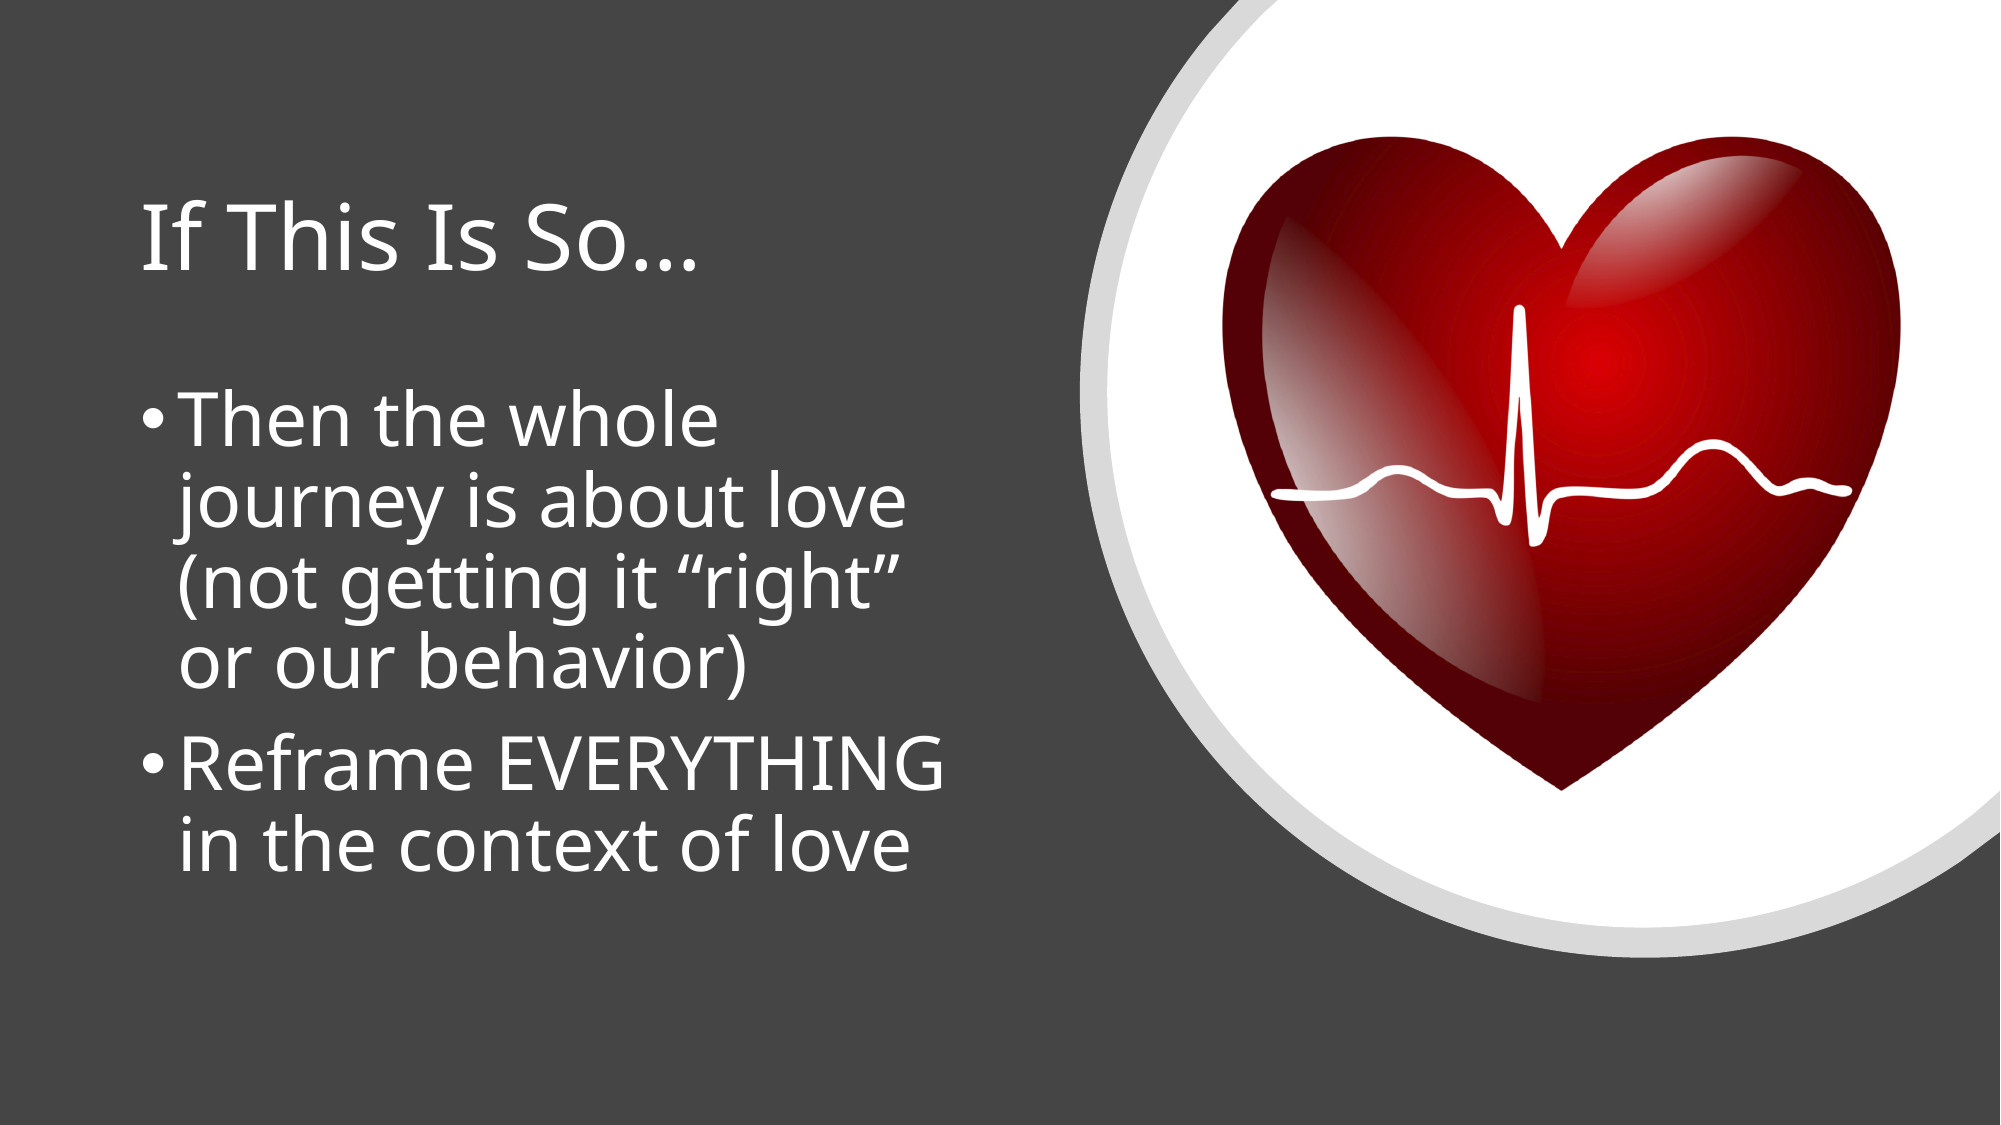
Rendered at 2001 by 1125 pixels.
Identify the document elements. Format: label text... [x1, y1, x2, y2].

text_box [1460, 928, 1830, 959]
title If This Is So… [125, 131, 997, 350]
list Then the whole journey is about love (not getting it “right” or our behavior) Reframe EVERYTHING in the context of love [125, 373, 997, 928]
text_box [1078, 215, 1107, 570]
picture [1107, 0, 2000, 928]
